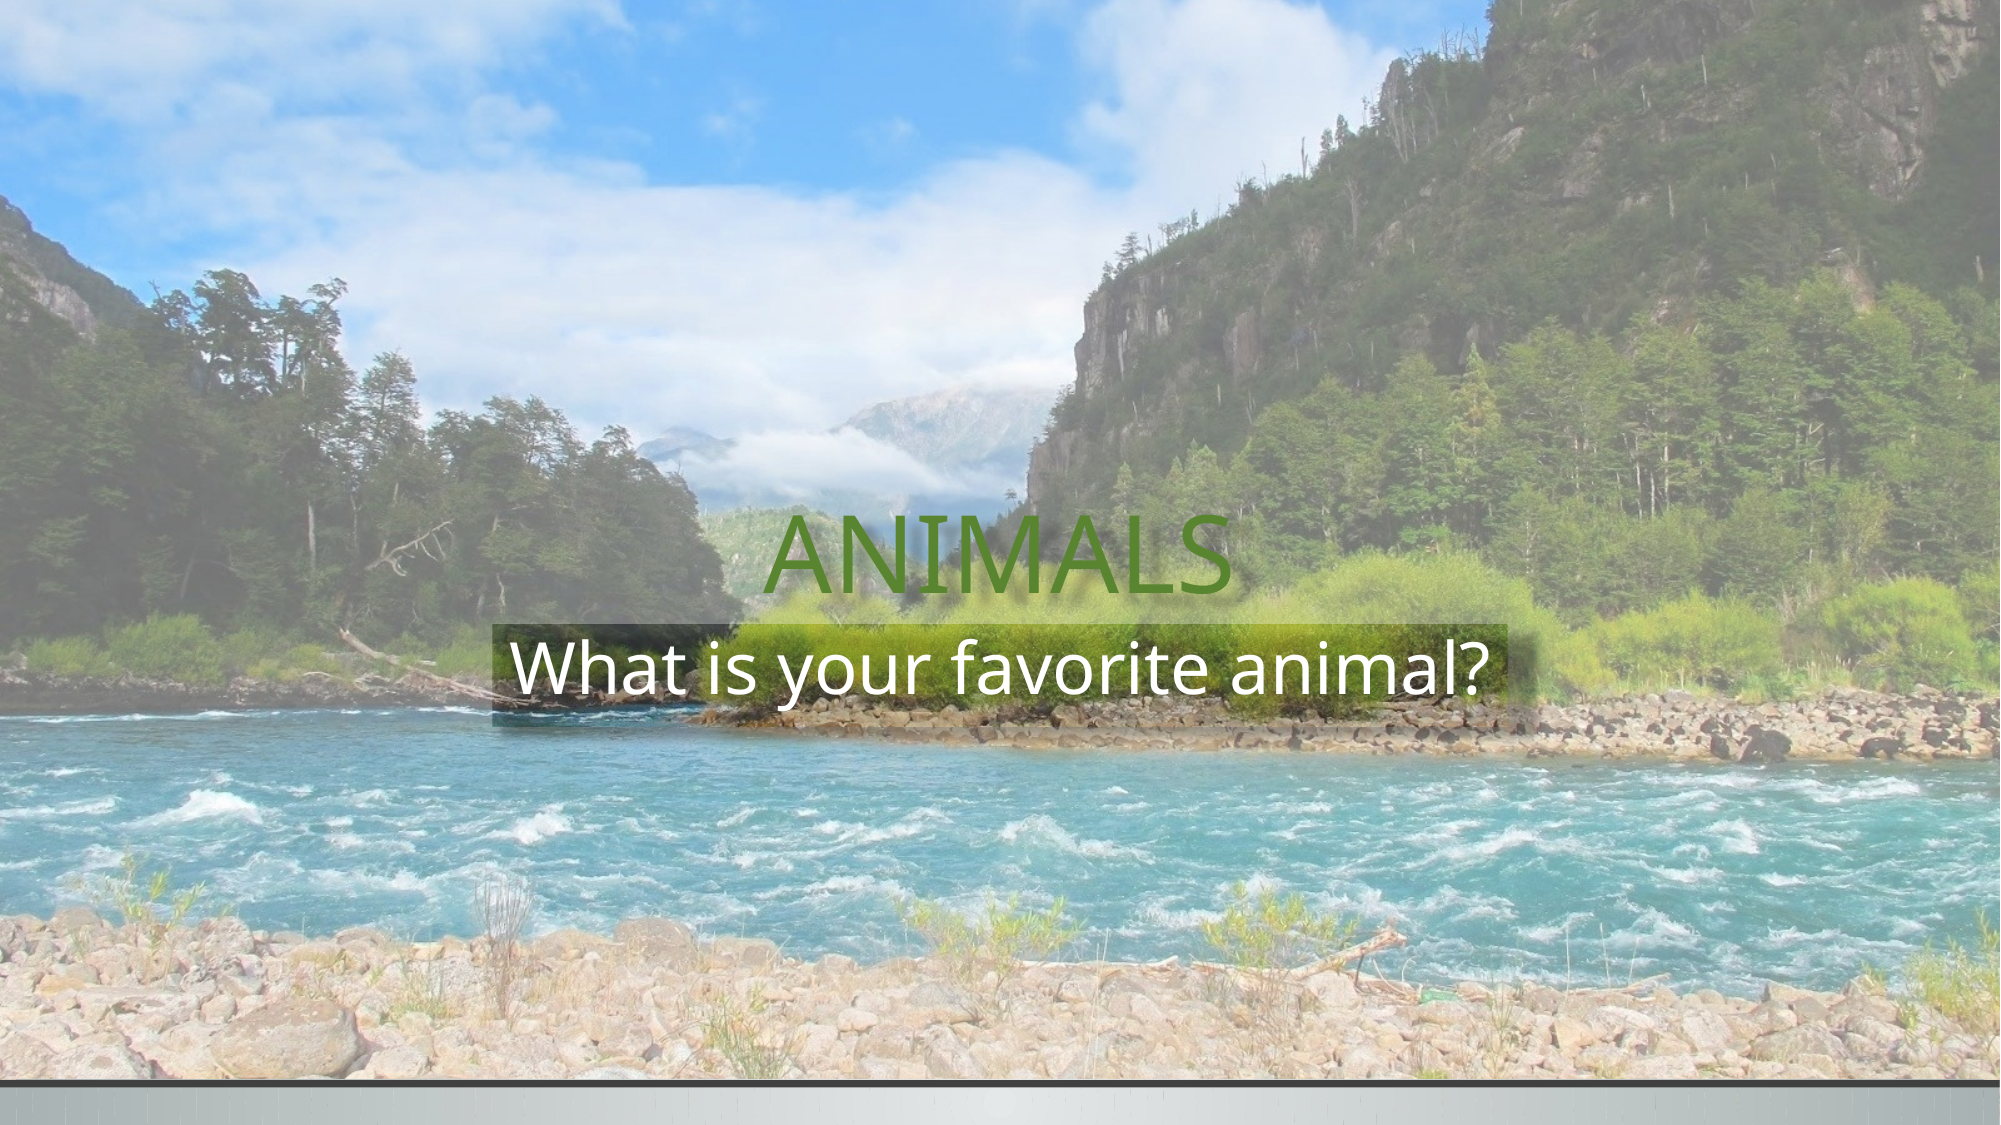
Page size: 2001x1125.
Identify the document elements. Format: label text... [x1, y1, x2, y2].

title ANIMALS [249, 437, 1750, 625]
list What is your favorite animal? [492, 624, 1508, 727]
